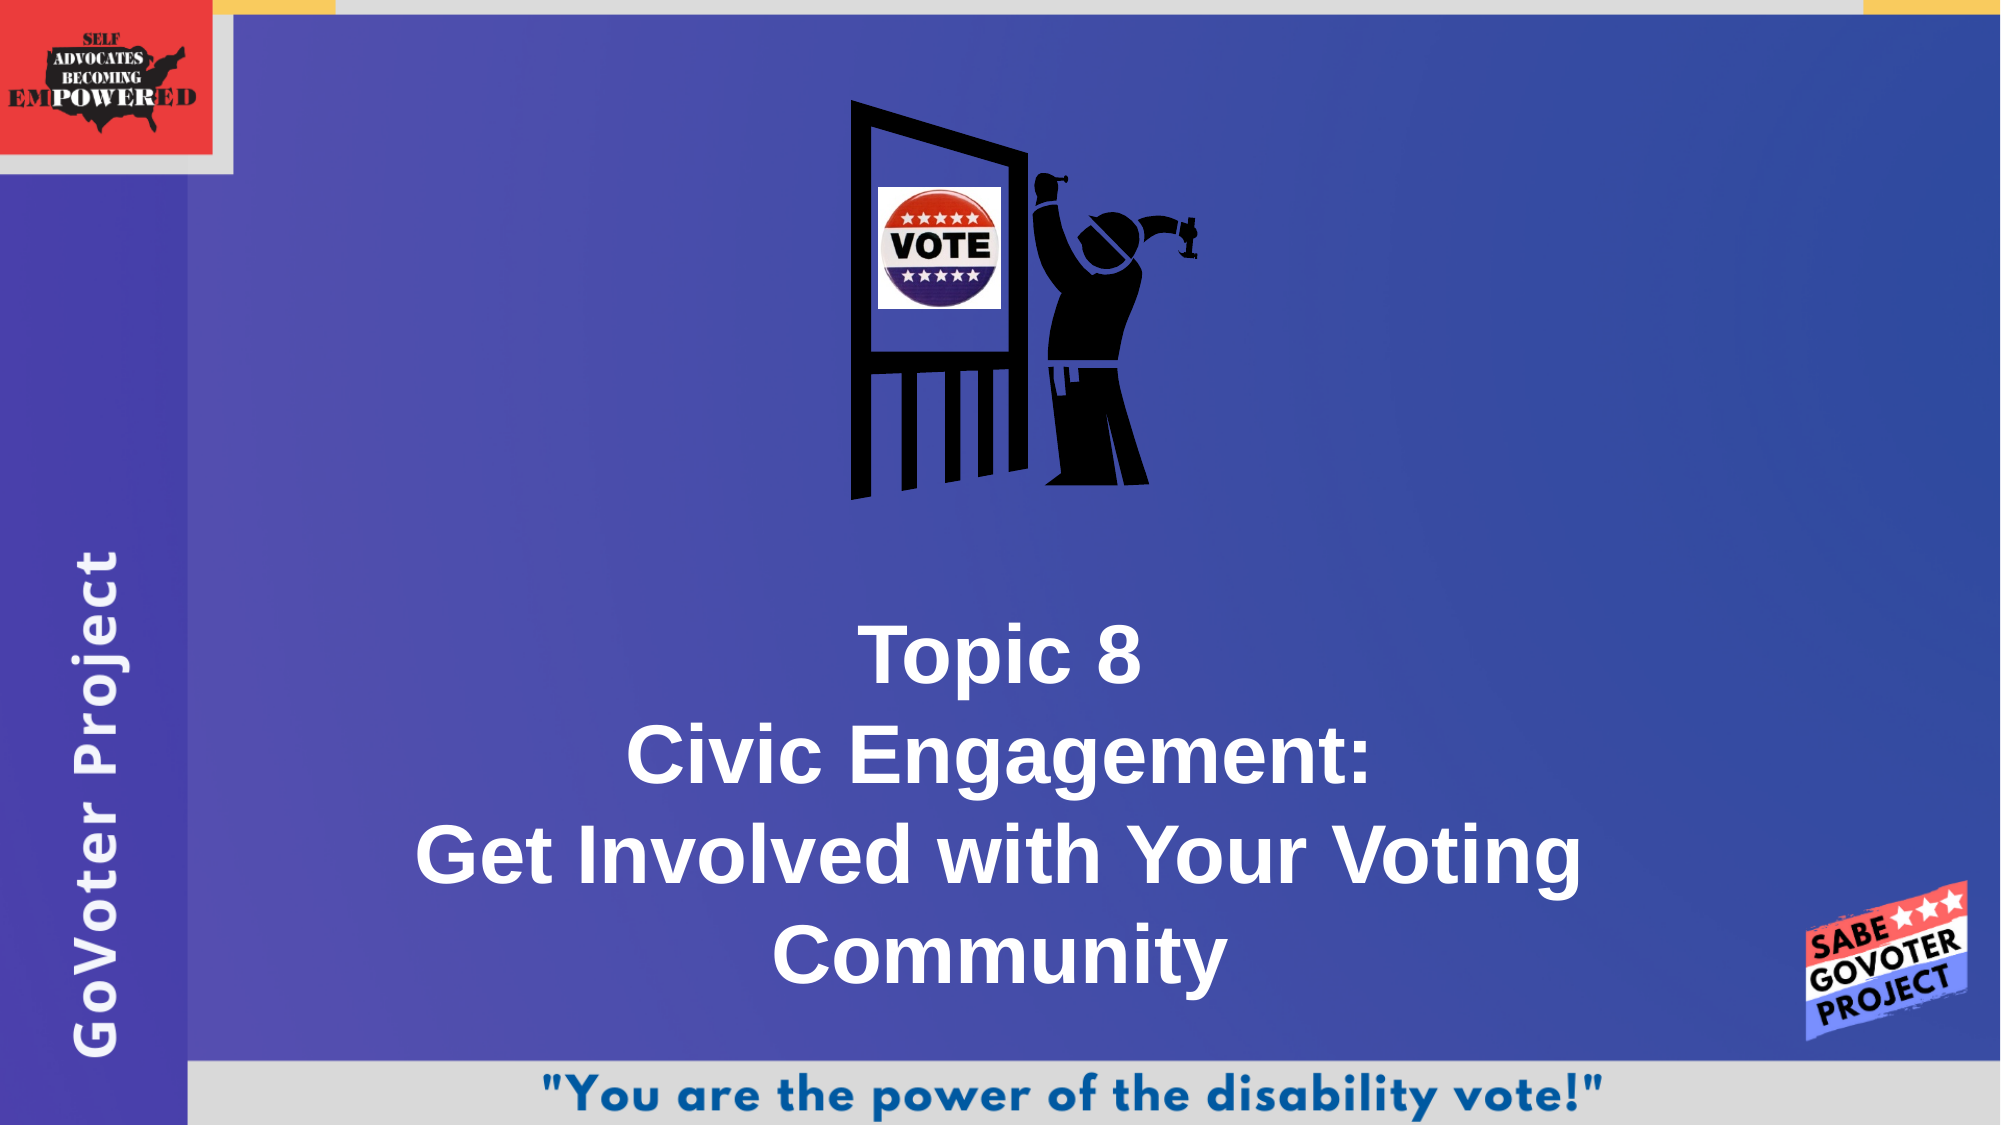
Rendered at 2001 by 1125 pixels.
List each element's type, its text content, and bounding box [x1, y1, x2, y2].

title Topic 8 Civic Engagement: Get Involved with Your Voting Community [362, 587, 1638, 1013]
picture [0, 0, 2001, 1125]
